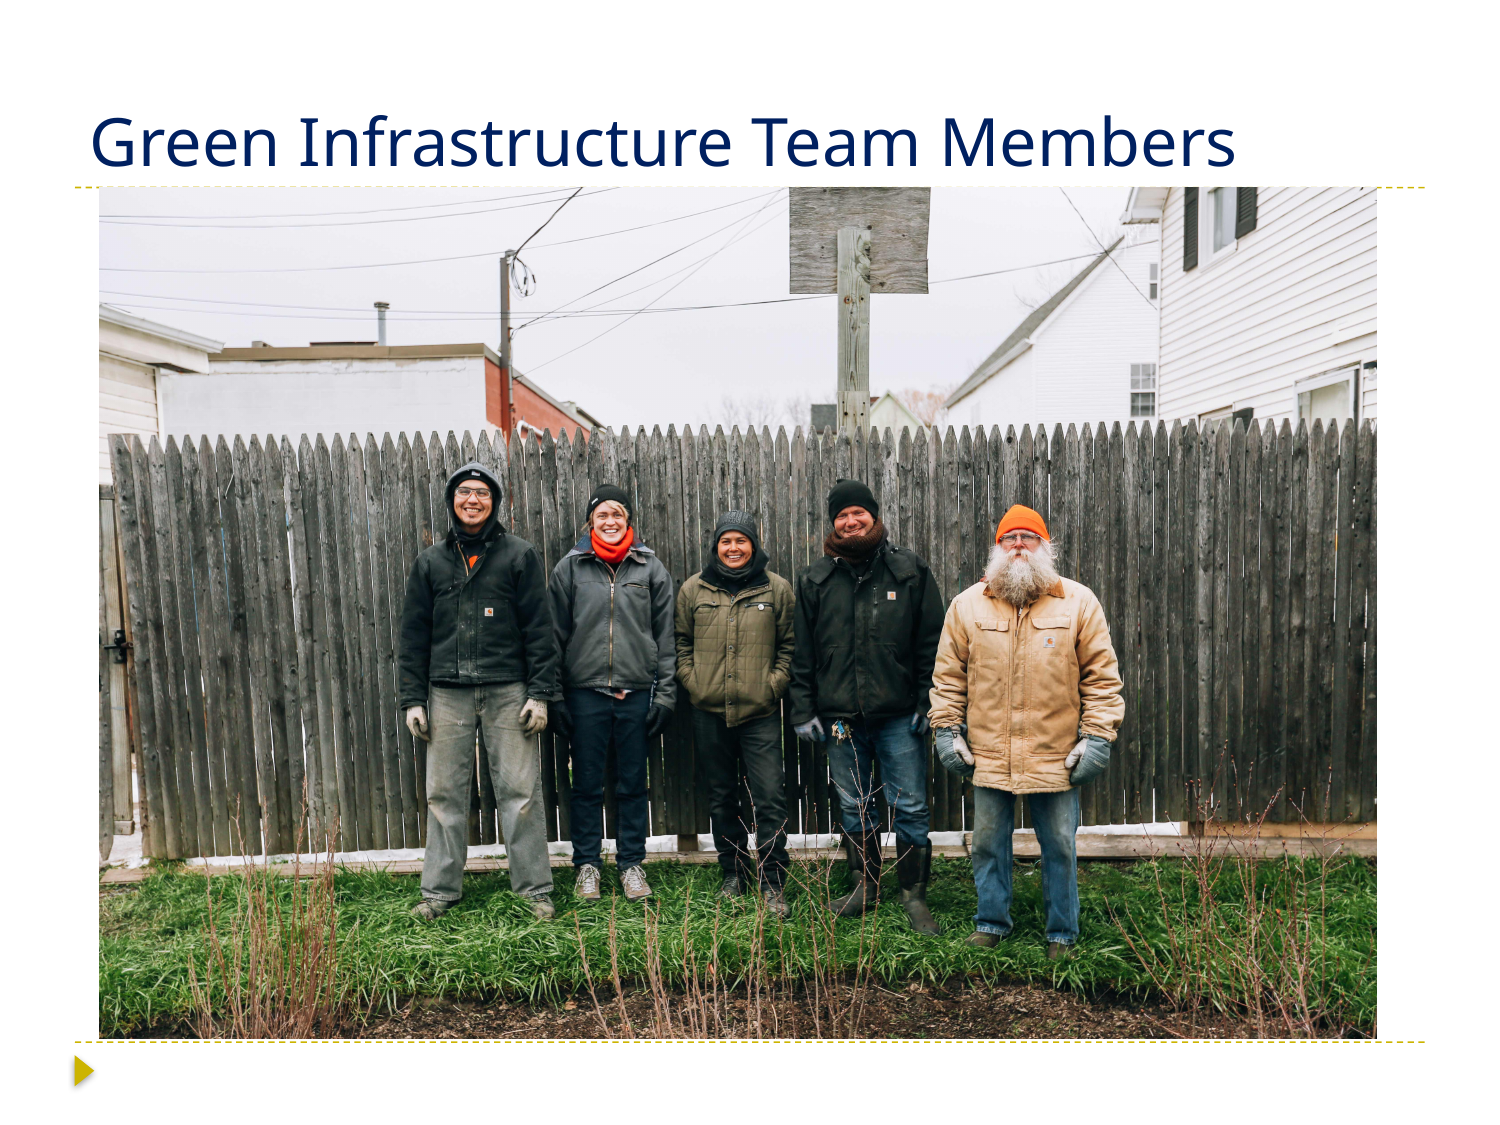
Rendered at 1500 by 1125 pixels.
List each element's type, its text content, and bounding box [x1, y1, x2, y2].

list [99, 187, 1377, 1039]
title Green Infrastructure Team Members [75, 24, 1425, 188]
